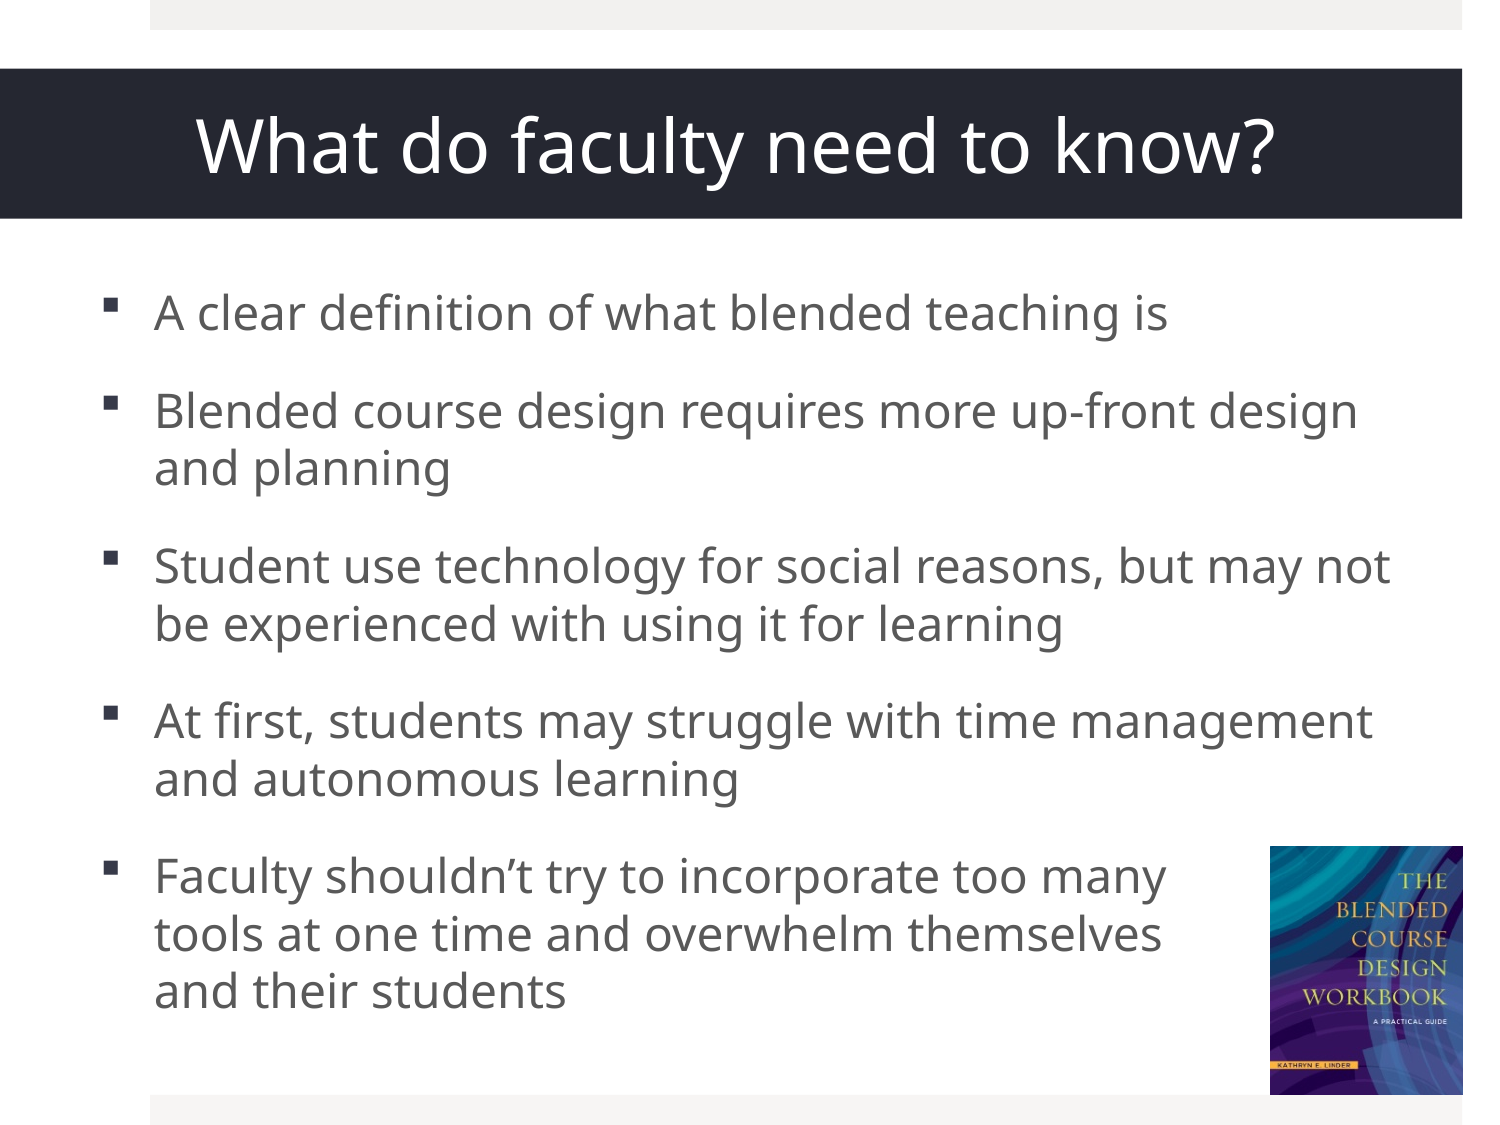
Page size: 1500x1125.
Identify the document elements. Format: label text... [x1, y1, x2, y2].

picture [1269, 845, 1360, 913]
picture [1269, 845, 1463, 1096]
title What do faculty need to know? [0, 68, 1463, 219]
list A clear definition of what blended teaching is Blended course design requires more up-front design and planning Student use technology for social reasons, but may not be experienced with using it for learning At first, students may struggle with time management and autonomous learning Faculty shouldn’t try to incorporate too many tools at one time and overwhelm themselves and their students [84, 275, 1432, 1028]
